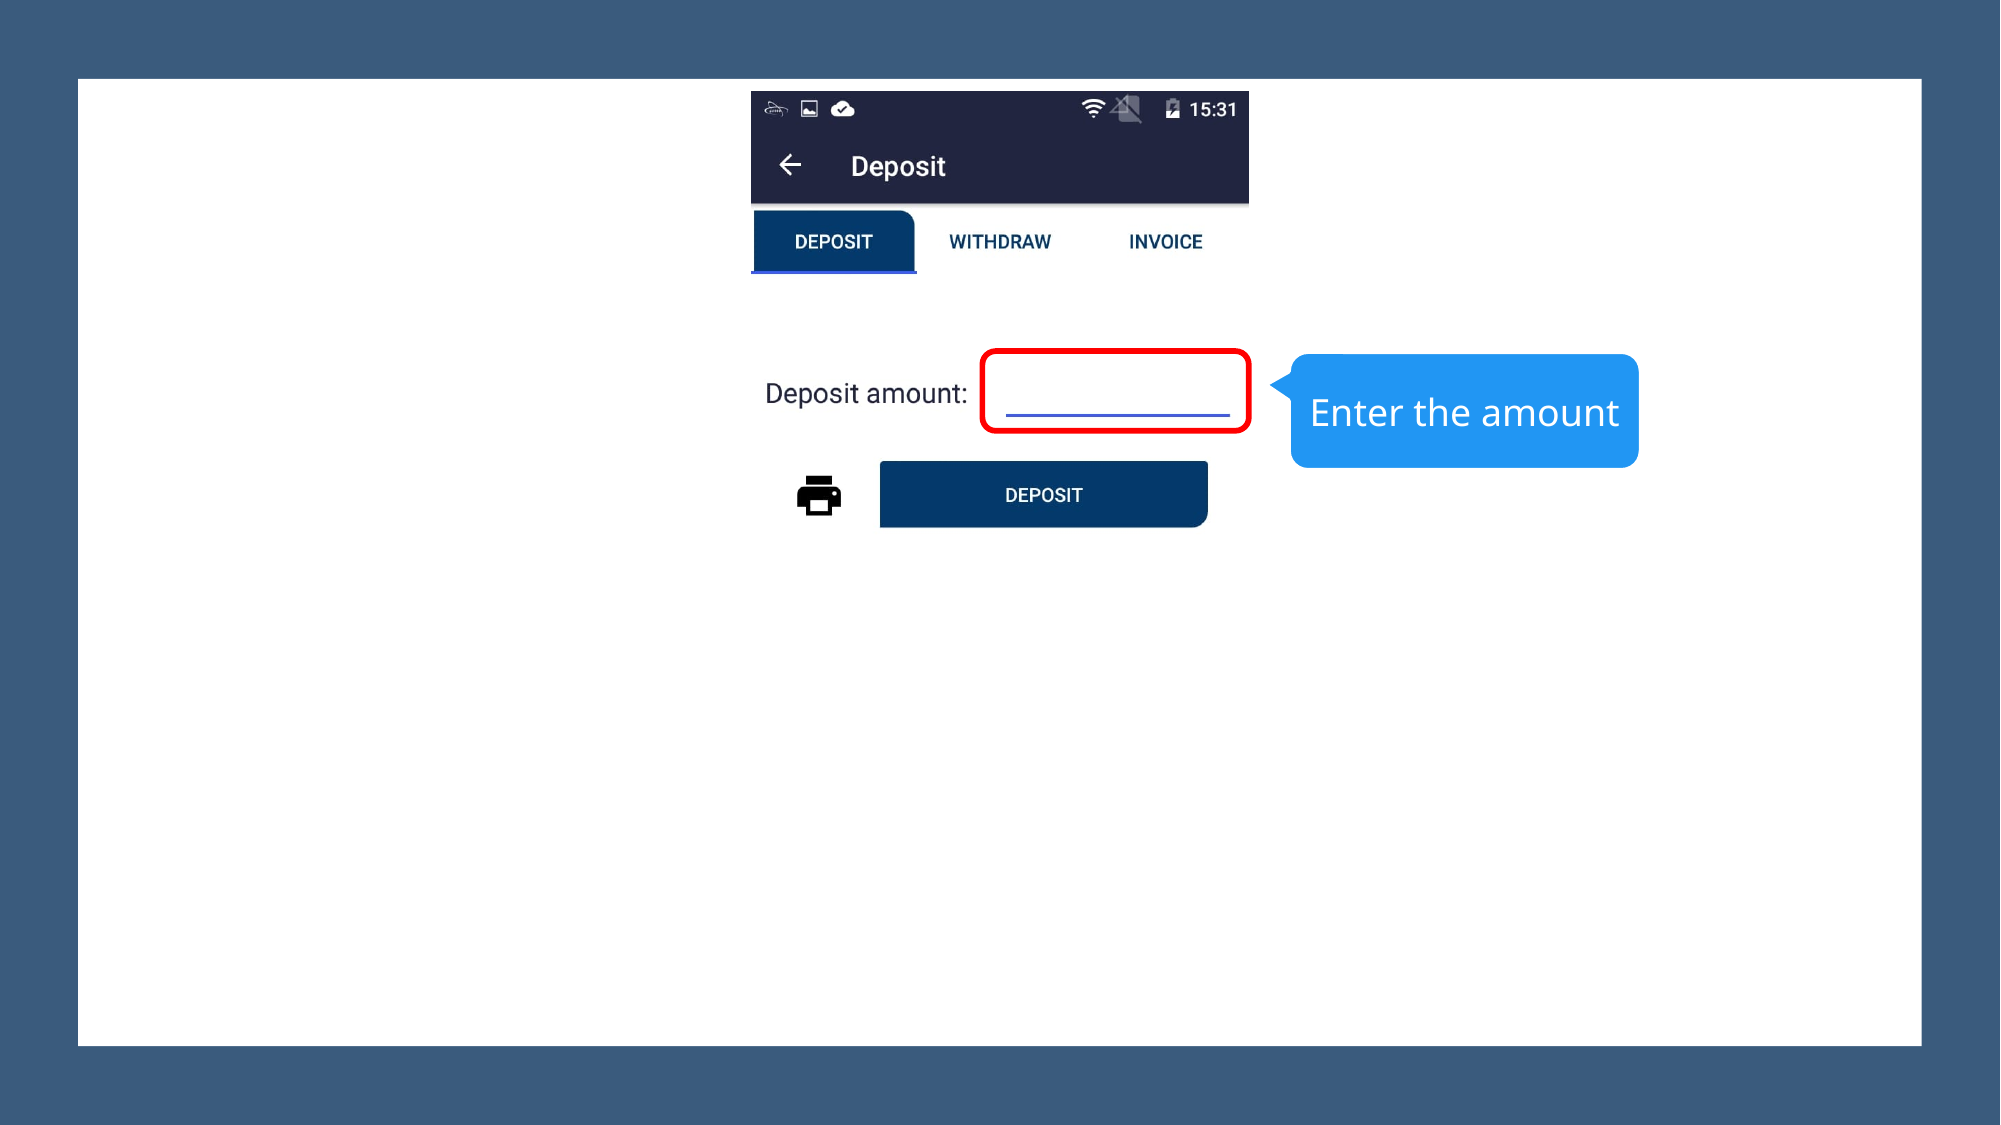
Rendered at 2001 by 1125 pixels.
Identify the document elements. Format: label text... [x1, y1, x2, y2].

text_box Enter the amount [1261, 348, 1645, 474]
picture [751, 91, 1249, 977]
text_box [75, 76, 1925, 1049]
text_box [0, 0, 2000, 1125]
